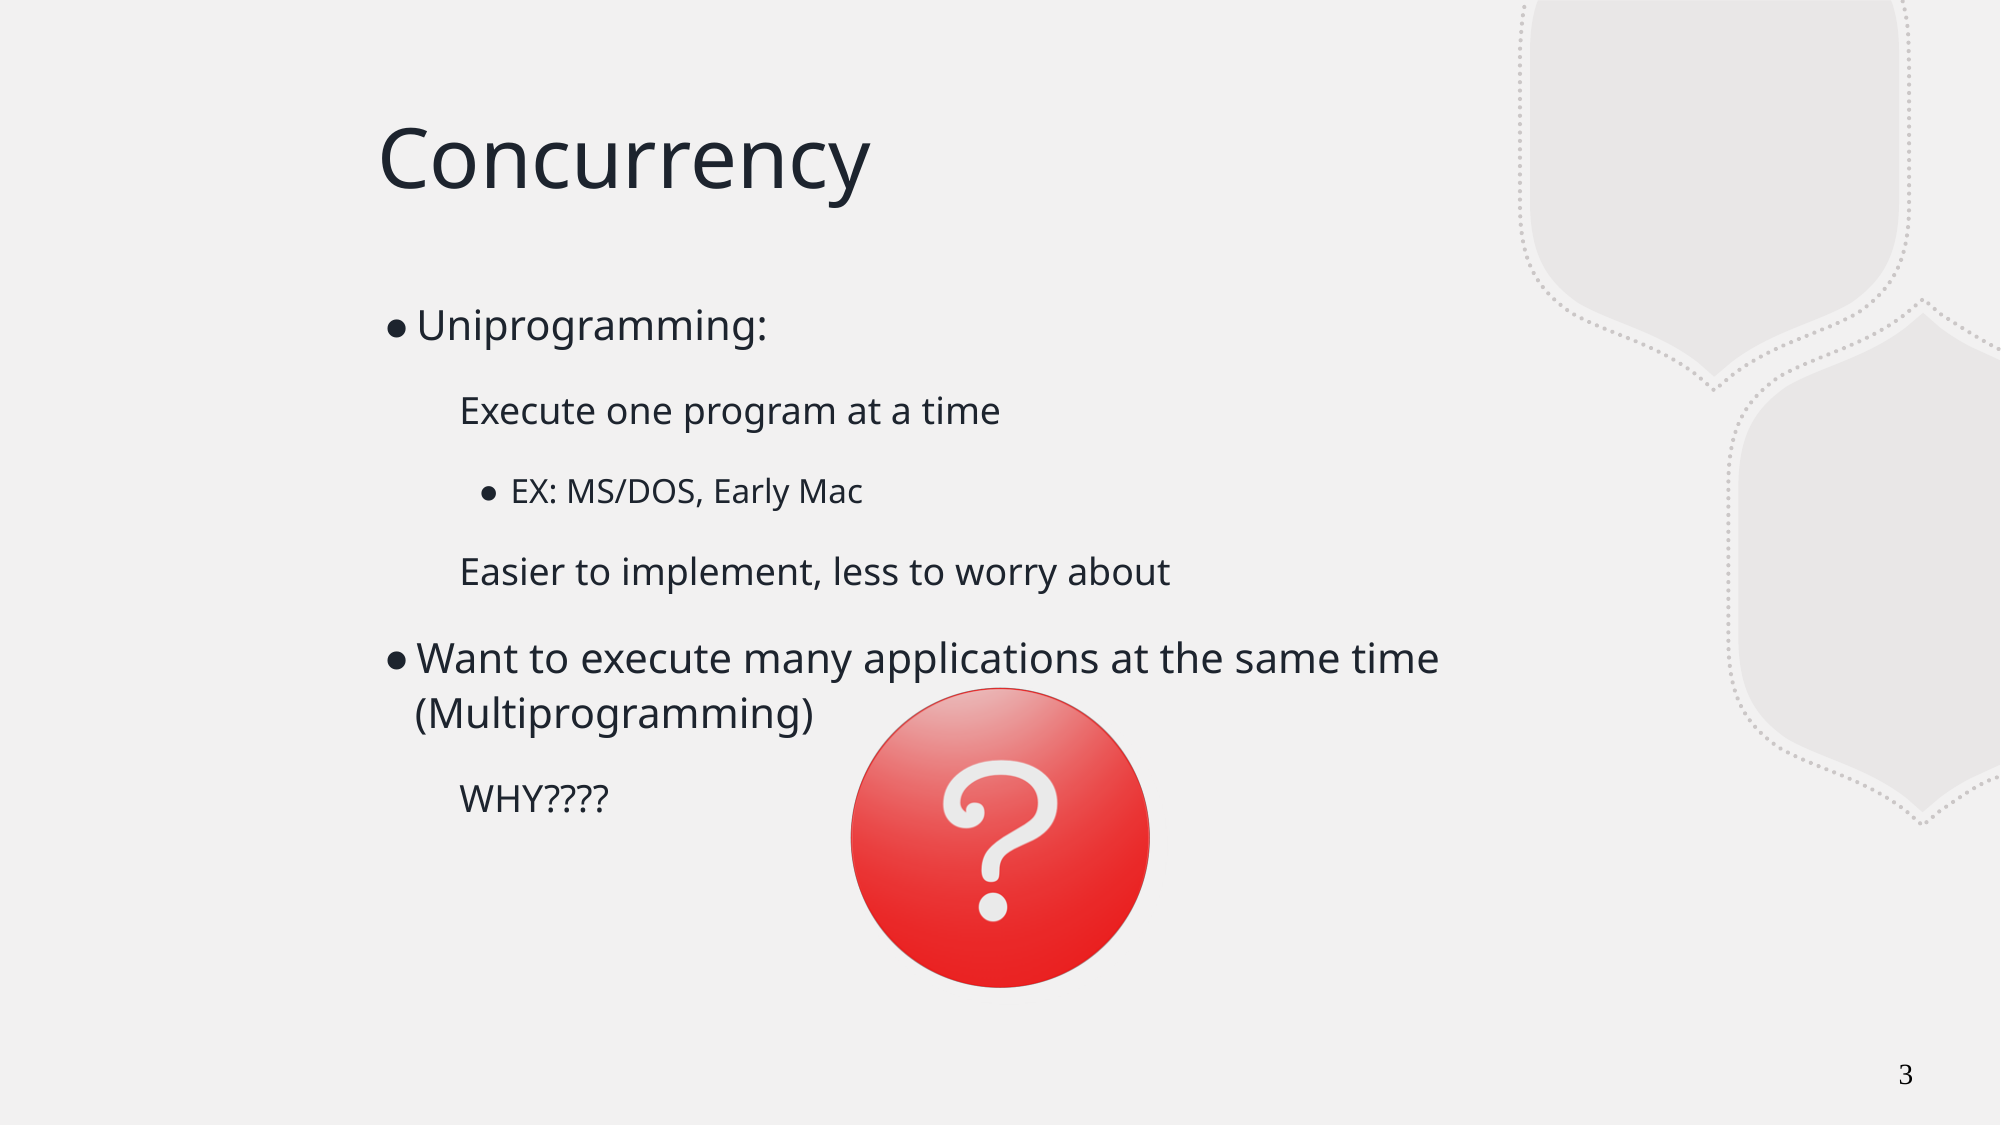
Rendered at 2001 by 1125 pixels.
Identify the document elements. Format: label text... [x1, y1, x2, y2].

picture [849, 686, 1151, 989]
slide_number 3 [1843, 1042, 1929, 1103]
title Concurrency [362, 61, 1638, 249]
list Uniprogramming: Execute one program at a time EX: MS/DOS, Early Mac Easier to implement, less to worry about Want to execute many applications at the same time (Multiprogramming) WHY???? [362, 286, 1638, 962]
